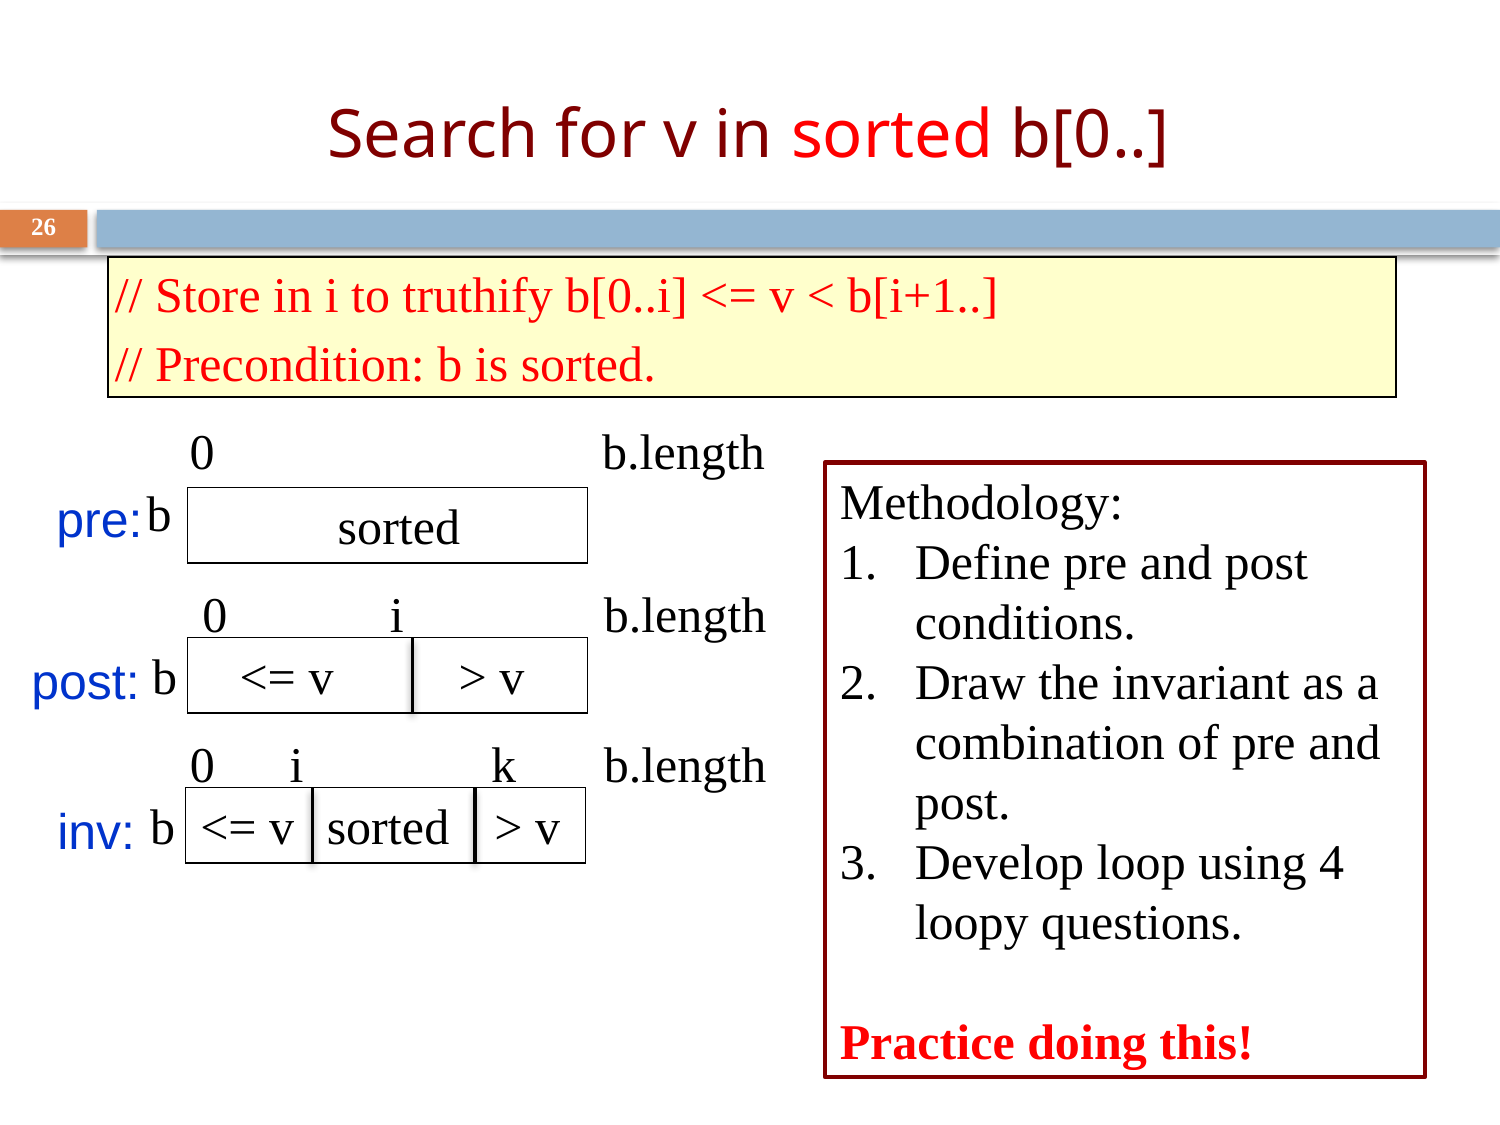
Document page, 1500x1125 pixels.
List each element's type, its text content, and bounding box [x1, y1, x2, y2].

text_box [24, 574, 788, 724]
slide_number 26 [0, 208, 88, 249]
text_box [22, 724, 801, 888]
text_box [49, 412, 788, 576]
title Search for v in sorted b[0..] [4, 50, 1500, 213]
text_box Methodology: Define pre and post conditions. Draw the invariant as a combination of pre and post. Develop loop using 4 loopy questions. Practice doing this! [824, 462, 1425, 1078]
text_box // Store in i to truthify b[0..i] <= v < b[i+1..] // Precondition: b is sorted. [108, 257, 1396, 398]
